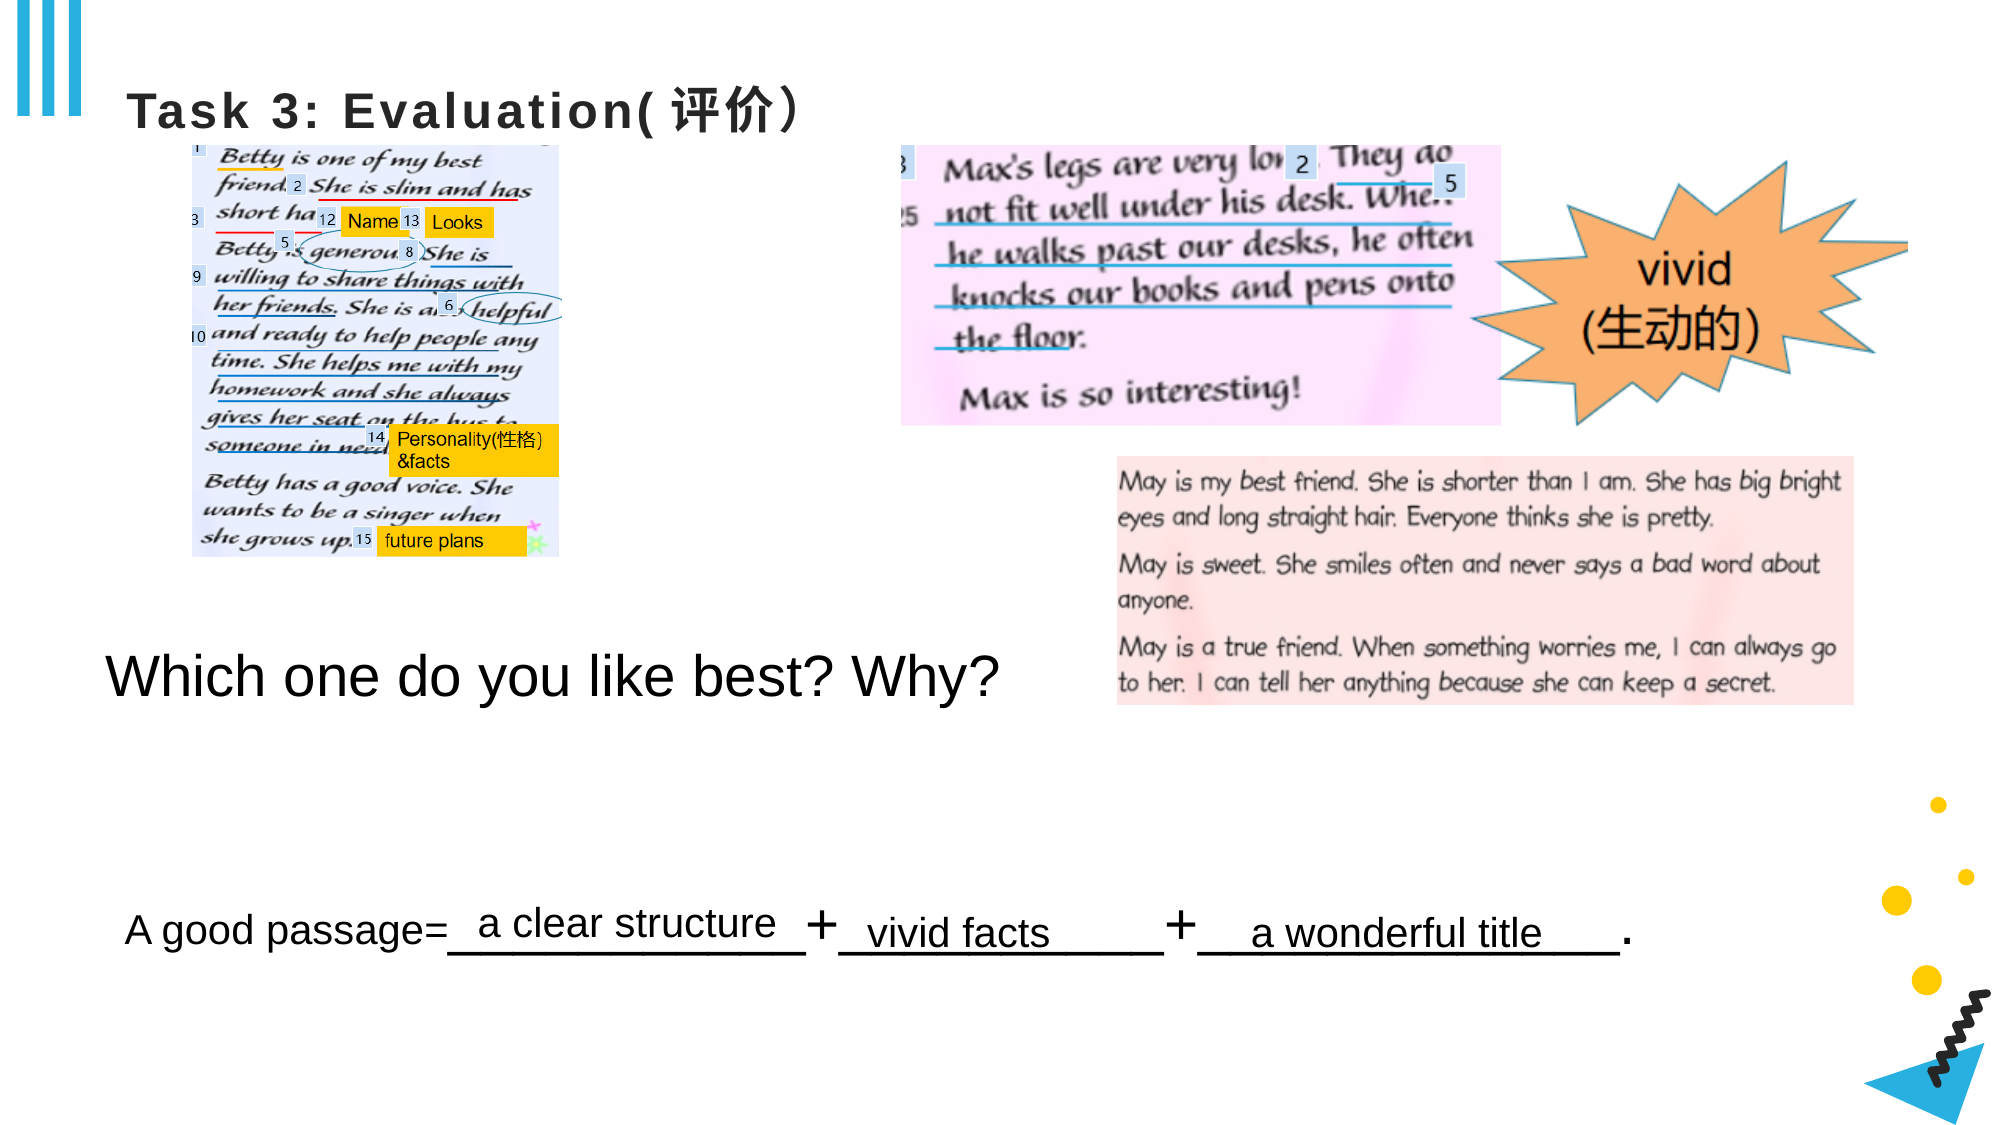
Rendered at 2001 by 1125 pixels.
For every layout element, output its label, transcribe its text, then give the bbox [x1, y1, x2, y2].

text_box Which one do you like best? Why? [90, 630, 1100, 716]
text_box A good passage=___________+__________+_____________. [109, 878, 1770, 964]
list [192, 145, 562, 557]
text_box a wonderful title [1236, 898, 1616, 964]
title Task 3: Evaluation(评价） [109, 72, 1891, 146]
text_box a clear structure [462, 888, 853, 954]
text_box vivid facts [852, 898, 1236, 964]
picture [901, 145, 1908, 705]
